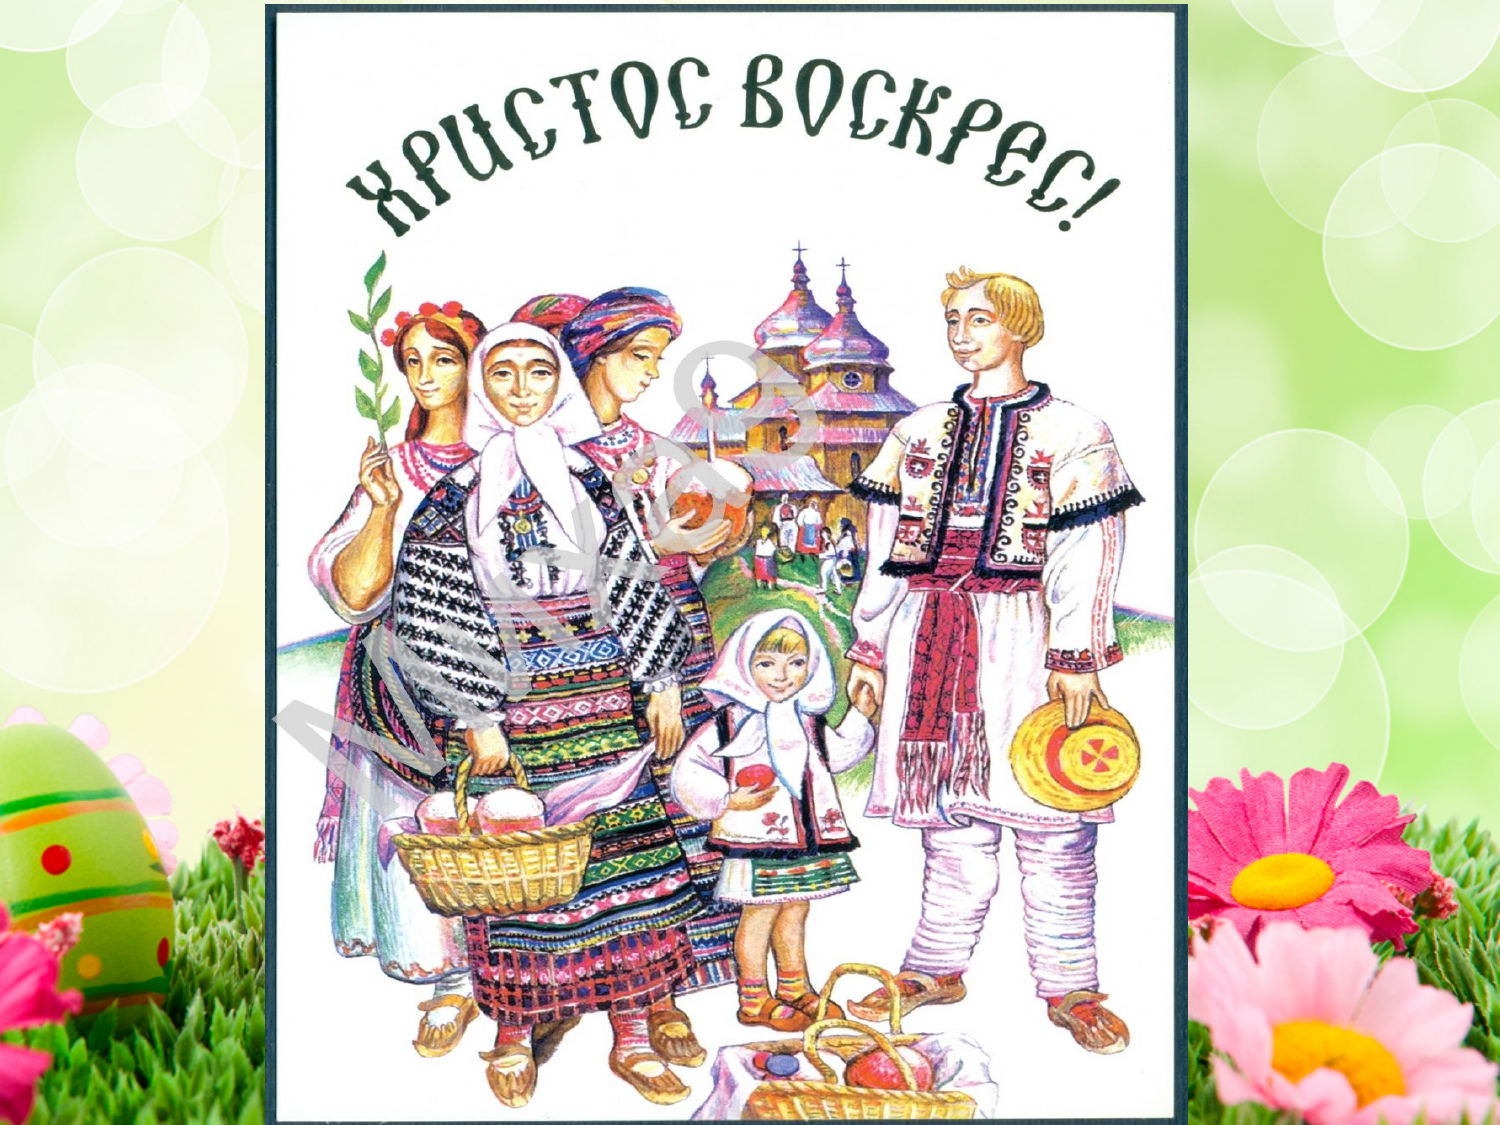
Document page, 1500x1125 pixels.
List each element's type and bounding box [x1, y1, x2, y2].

picture [0, 0, 1500, 1125]
list [265, 4, 1188, 1125]
